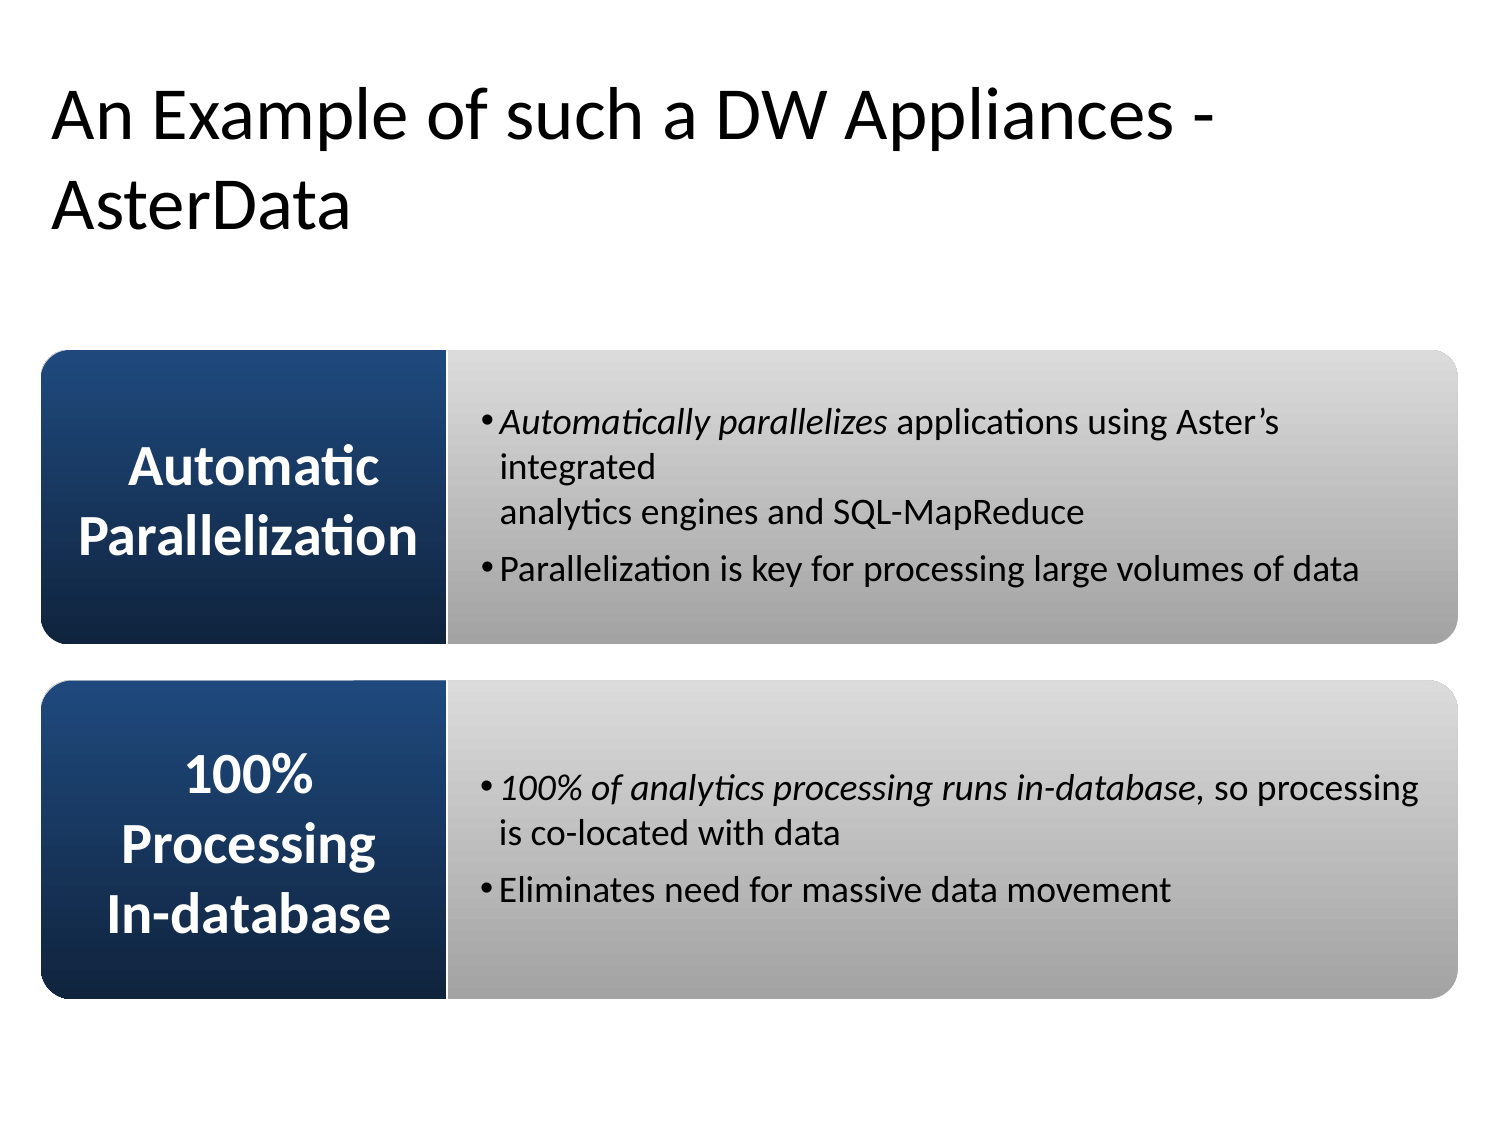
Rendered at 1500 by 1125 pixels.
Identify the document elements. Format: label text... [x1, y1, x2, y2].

text_box An Example of such a DW Appliances - AsterData [36, 57, 1455, 253]
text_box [40, 679, 1463, 1001]
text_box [40, 349, 1458, 645]
